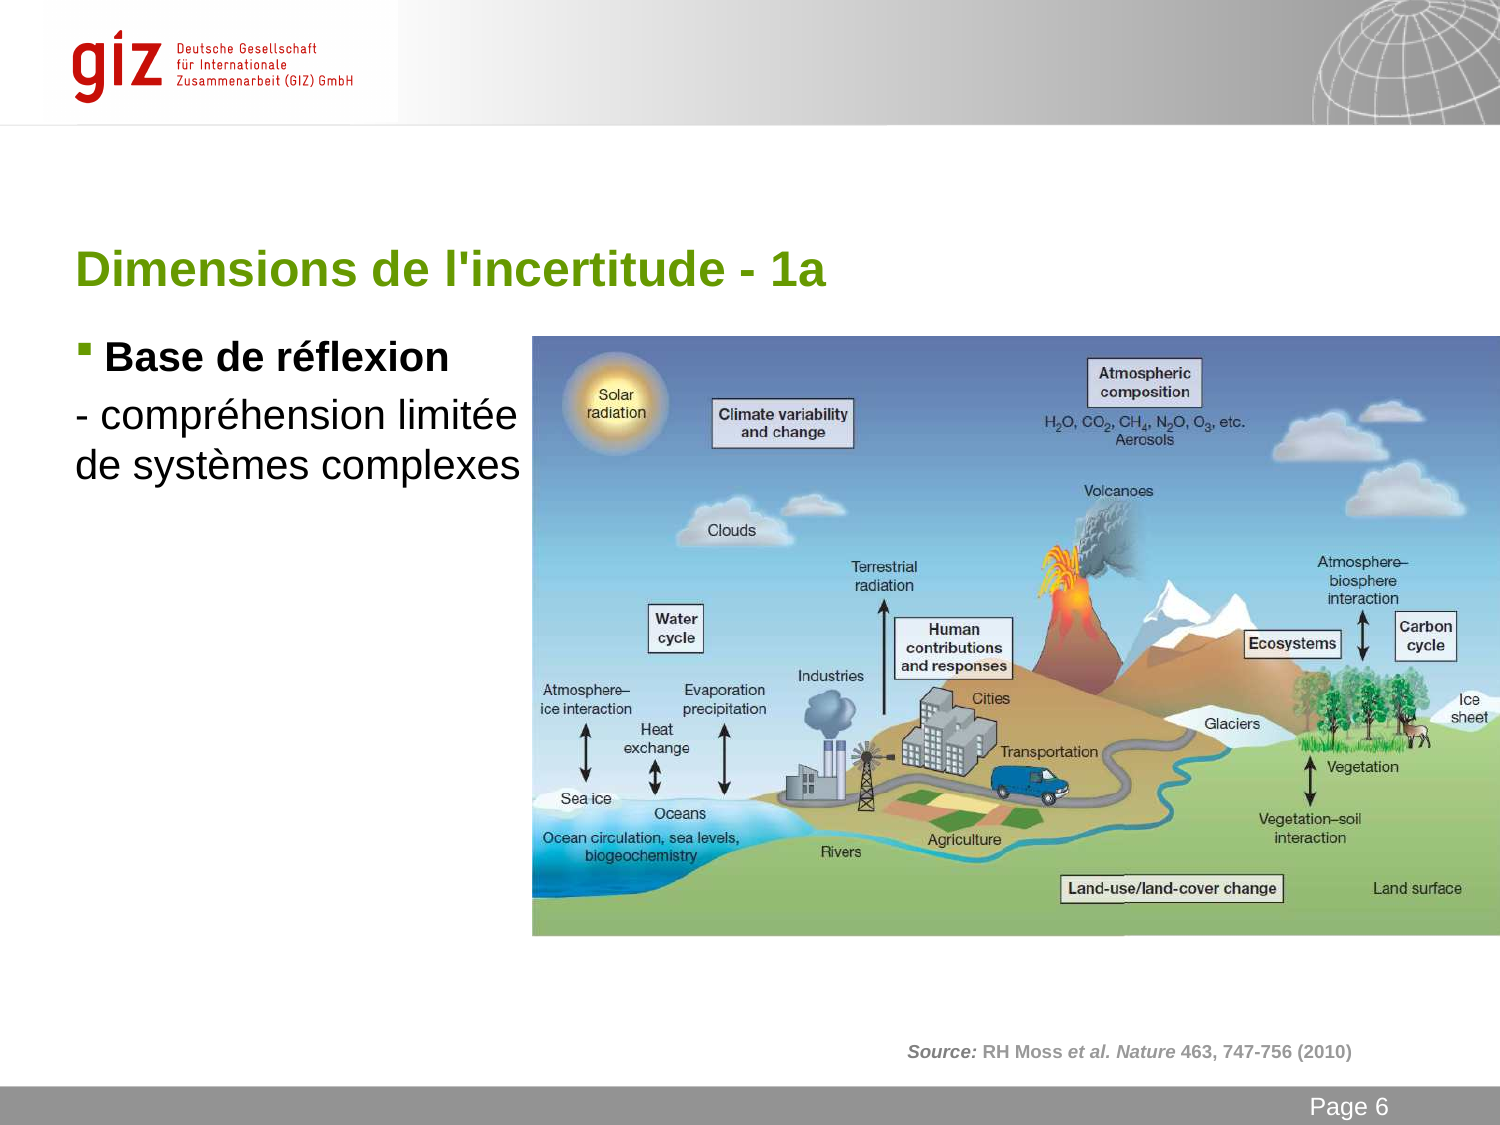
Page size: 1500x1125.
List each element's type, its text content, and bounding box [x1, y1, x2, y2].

text_box Source: RH Moss et al. Nature 463, 747-756 (2010) [817, 1032, 1500, 1070]
picture [532, 336, 1500, 937]
picture [1311, 0, 1500, 125]
title Dimensions de l'incertitude - 1a [74, 175, 1310, 298]
picture [43, 0, 399, 122]
list Base de réflexion - compréhension limitée de systèmes complexes [74, 329, 540, 1021]
